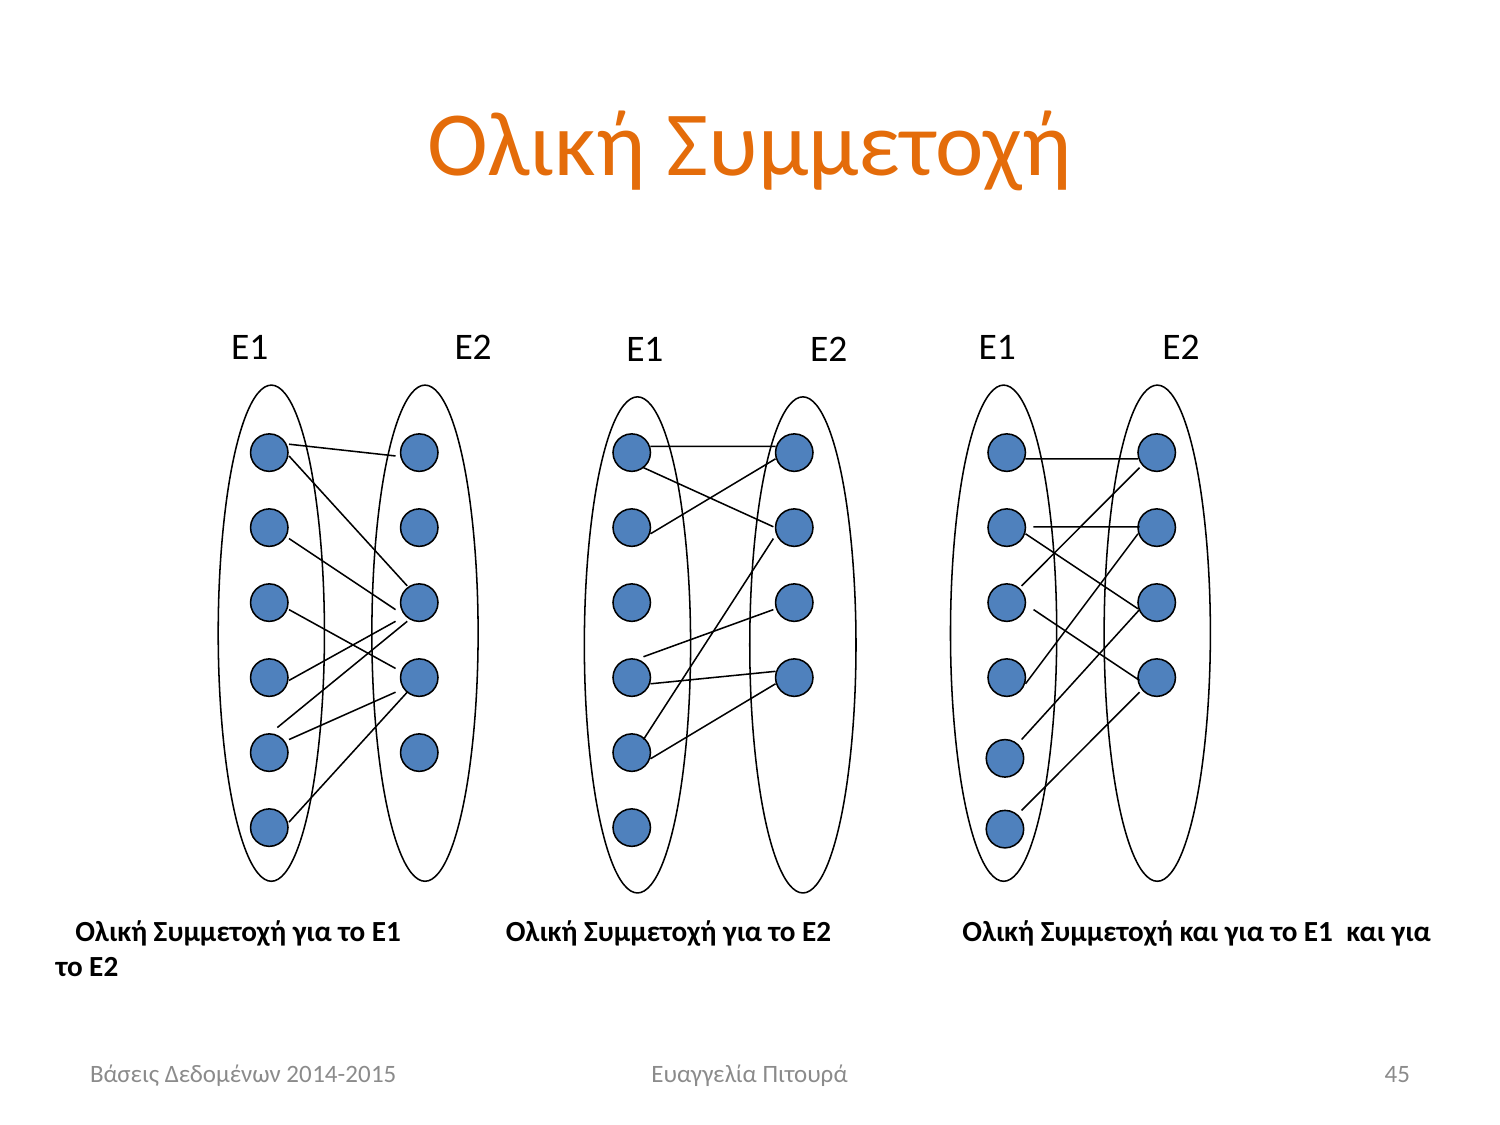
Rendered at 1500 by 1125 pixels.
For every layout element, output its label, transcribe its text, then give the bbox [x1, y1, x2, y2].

text_box [986, 739, 1024, 778]
text_box Ε1 Ε2 [963, 314, 1283, 374]
slide_number Βάσεις Δεδομένων 2014-2015 [75, 1042, 425, 1103]
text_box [650, 446, 776, 535]
text_box Ε1 Ε2 [139, 314, 530, 374]
footer Ευαγγελία Πιτουρά [512, 1042, 988, 1103]
text_box Ε1 Ε2 [611, 316, 931, 377]
text_box [950, 385, 1057, 882]
text_box [218, 385, 325, 882]
text_box [584, 396, 691, 893]
text_box [1104, 385, 1211, 882]
text_box [986, 810, 1024, 848]
slide_number 45 [1074, 1042, 1425, 1103]
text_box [650, 671, 776, 760]
text_box [371, 385, 479, 882]
text_box [749, 396, 857, 893]
text_box Ολική Συμμετοχή για το Ε1 Ολική Συμμετοχή για το Ε2 Ολική Συμμετοχή και για το Ε1 και για το Ε2 [41, 904, 1450, 990]
title Ολική Συμμετοχή [75, 45, 1425, 233]
